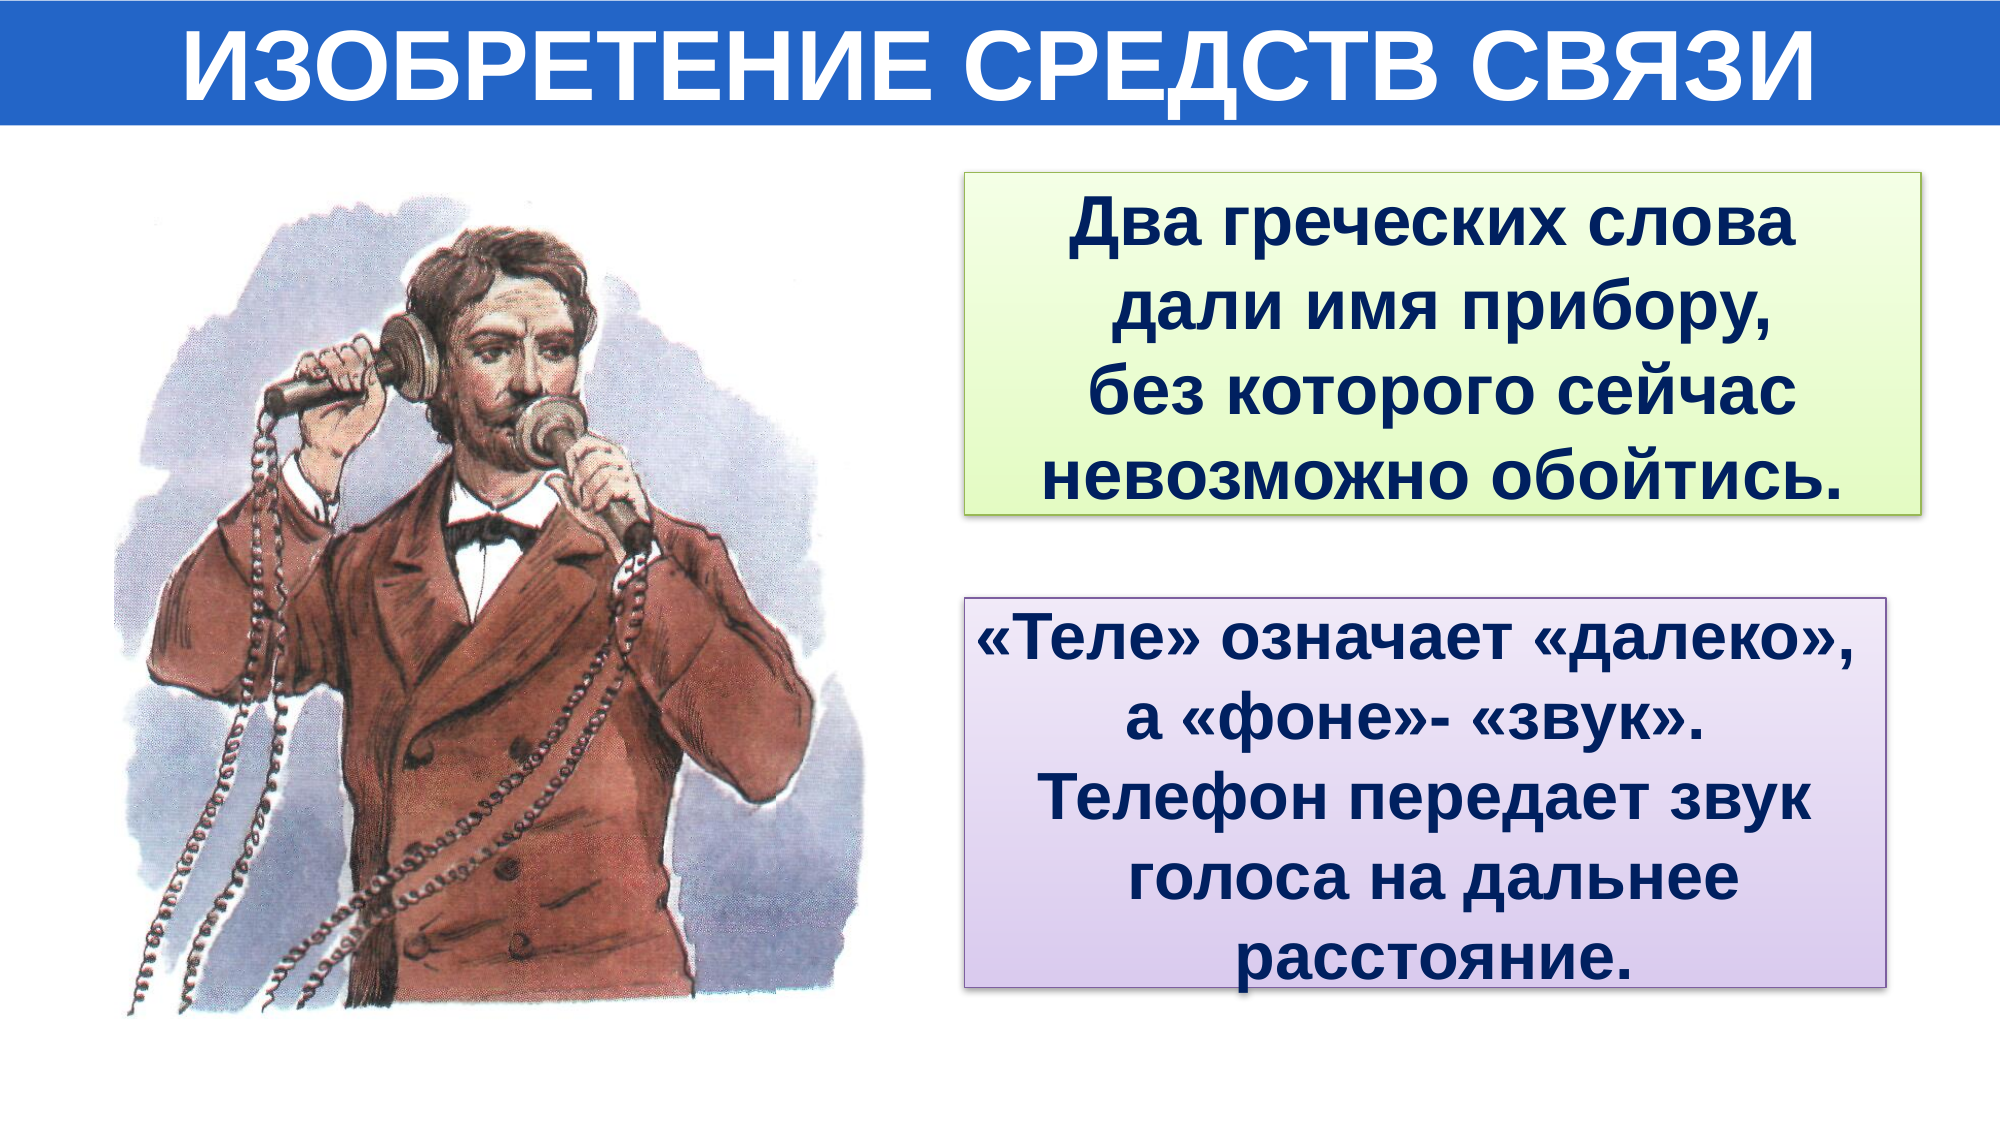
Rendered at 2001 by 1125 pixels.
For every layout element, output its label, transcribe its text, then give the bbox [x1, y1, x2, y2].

text_box ИЗОБРЕТЕНИЕ СРЕДСТВ СВЯЗИ [0, 0, 2000, 126]
text_box Два греческих слова дали имя прибору, без которого сейчас невозможно обойтись. [964, 172, 1922, 516]
text_box «Теле» означает «далеко», а «фоне»- «звук». Телефон передает звук голоса на дальнее расстояние. [964, 597, 1887, 988]
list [113, 184, 885, 1024]
